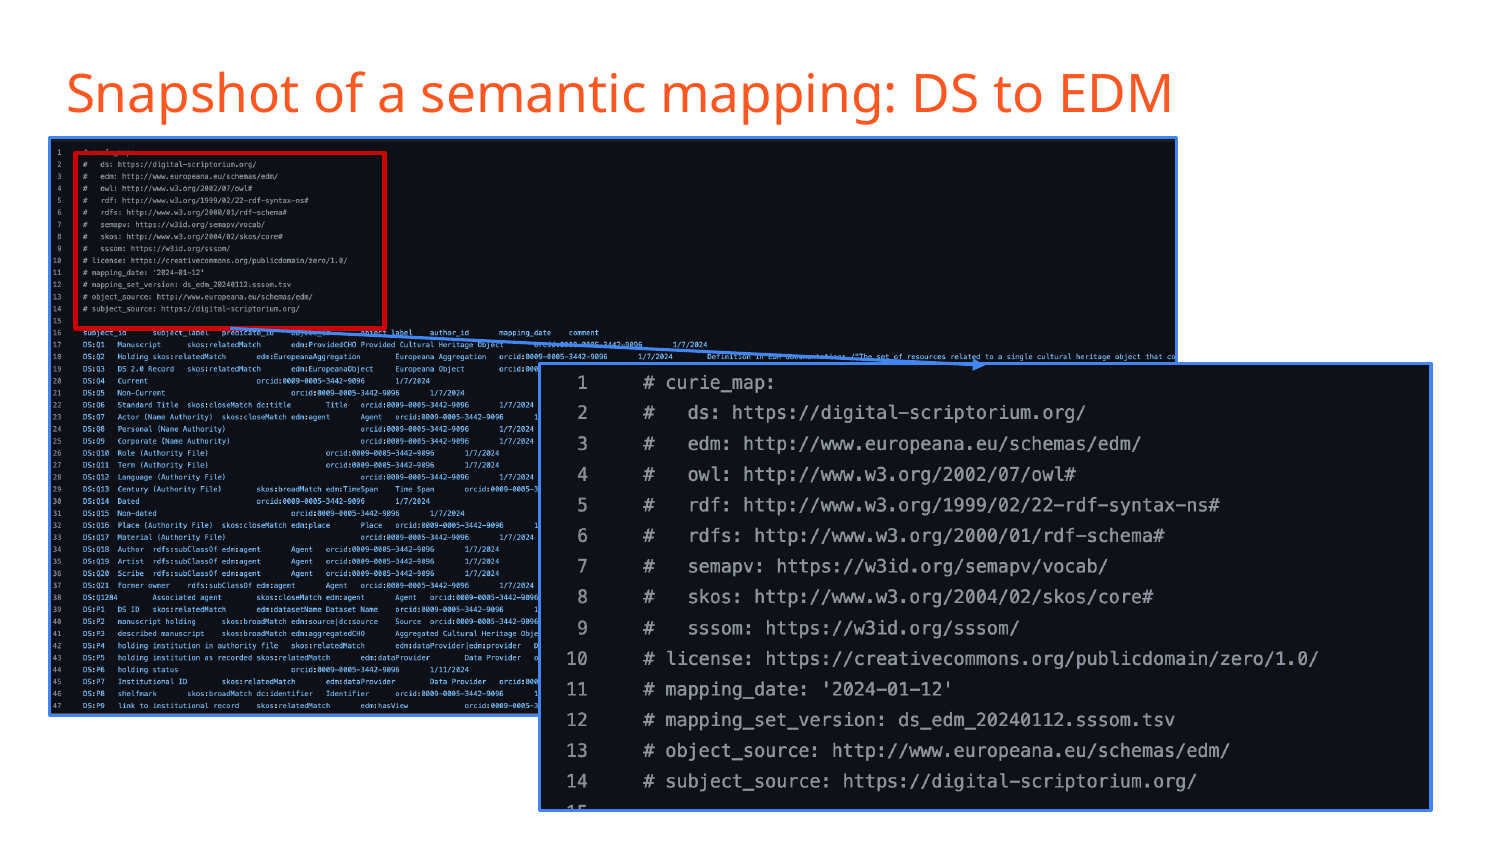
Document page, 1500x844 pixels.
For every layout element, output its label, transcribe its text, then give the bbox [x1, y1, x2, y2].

title Snapshot of a semantic mapping: DS to EDM [51, 44, 1449, 139]
picture [50, 138, 1430, 810]
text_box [229, 328, 986, 366]
